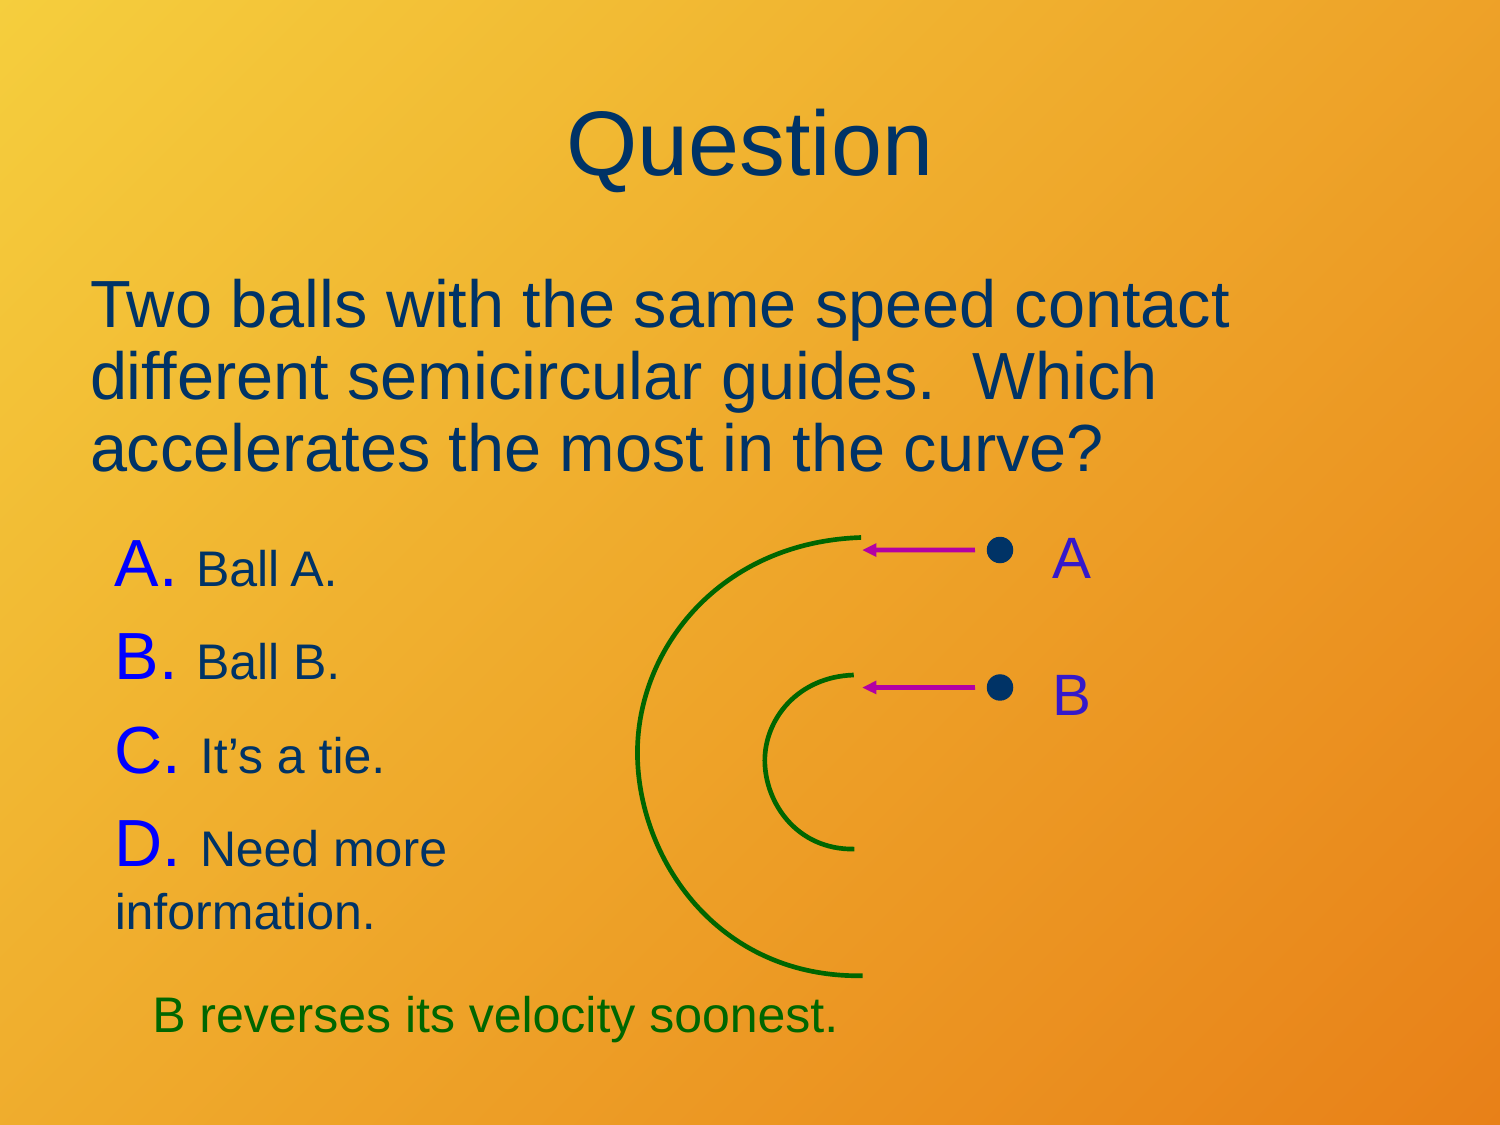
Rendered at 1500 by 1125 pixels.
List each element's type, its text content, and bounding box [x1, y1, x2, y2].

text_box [637, 512, 1113, 978]
title Question [75, 45, 1425, 233]
list Two balls with the same speed contact different semicircular guides. Which accelerates the most in the curve? [75, 262, 1425, 513]
text_box A. Ball A. B. Ball B. C. It’s a tie. D. Need more information. [99, 512, 525, 948]
text_box B reverses its velocity soonest. [137, 974, 863, 1050]
